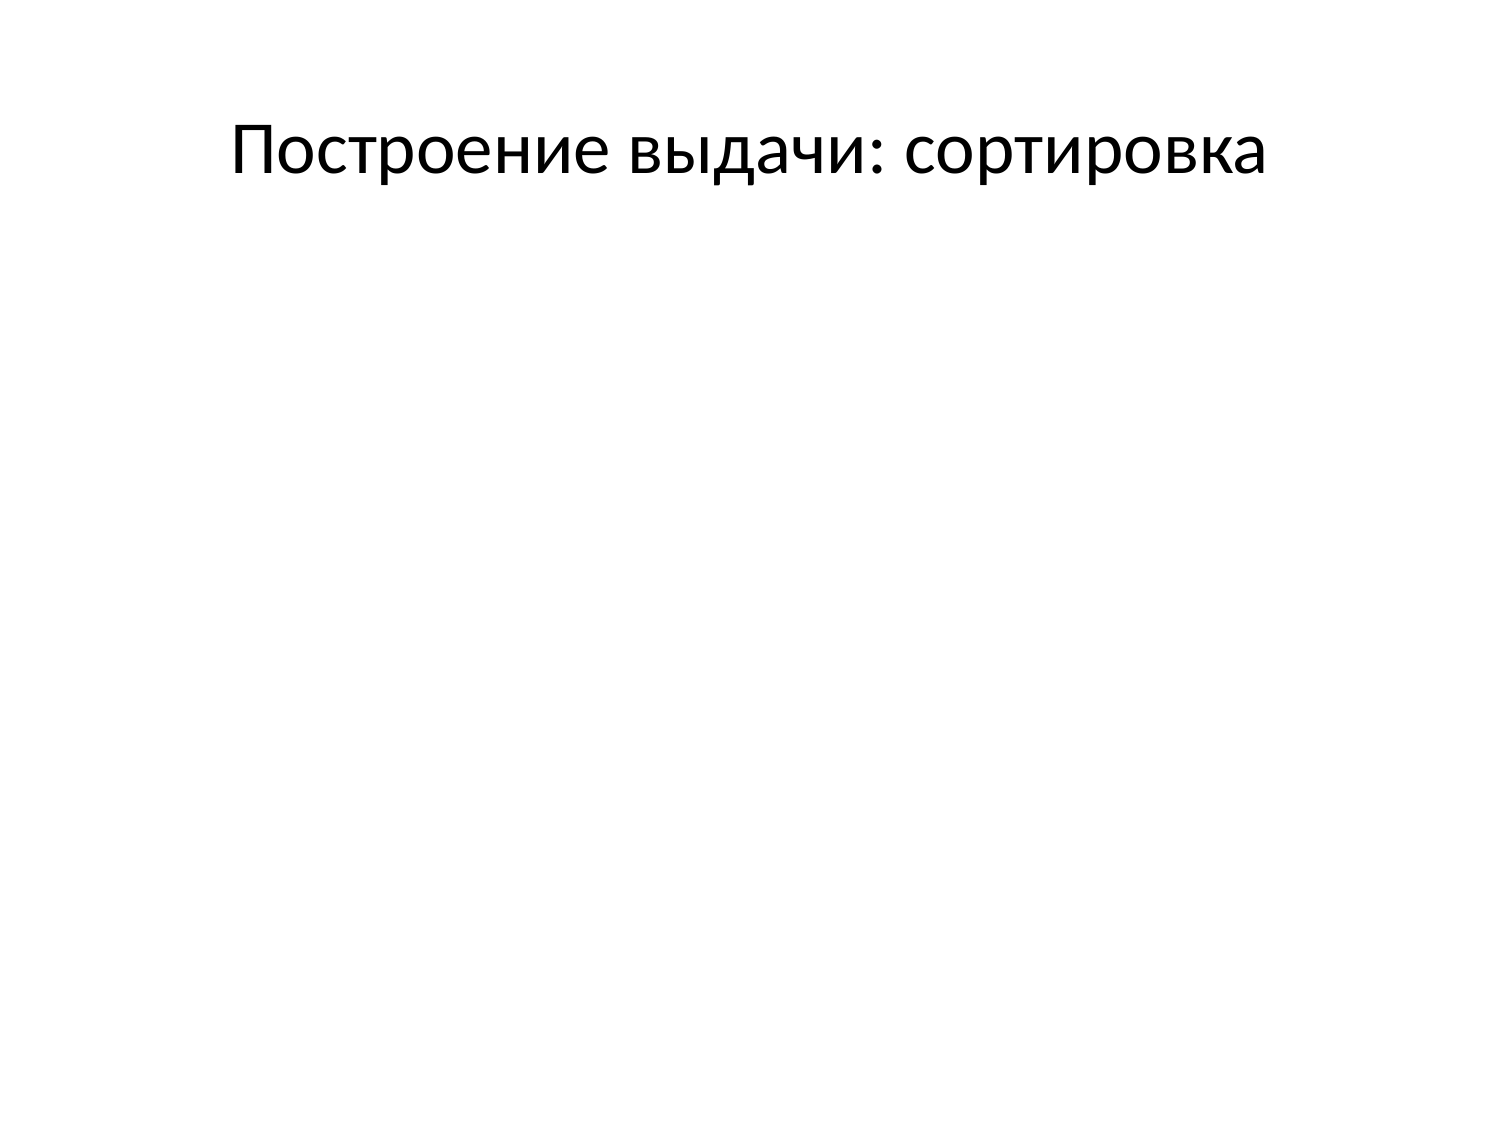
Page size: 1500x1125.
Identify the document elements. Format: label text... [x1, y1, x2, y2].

title Построение выдачи: сортировка [64, 66, 1436, 220]
